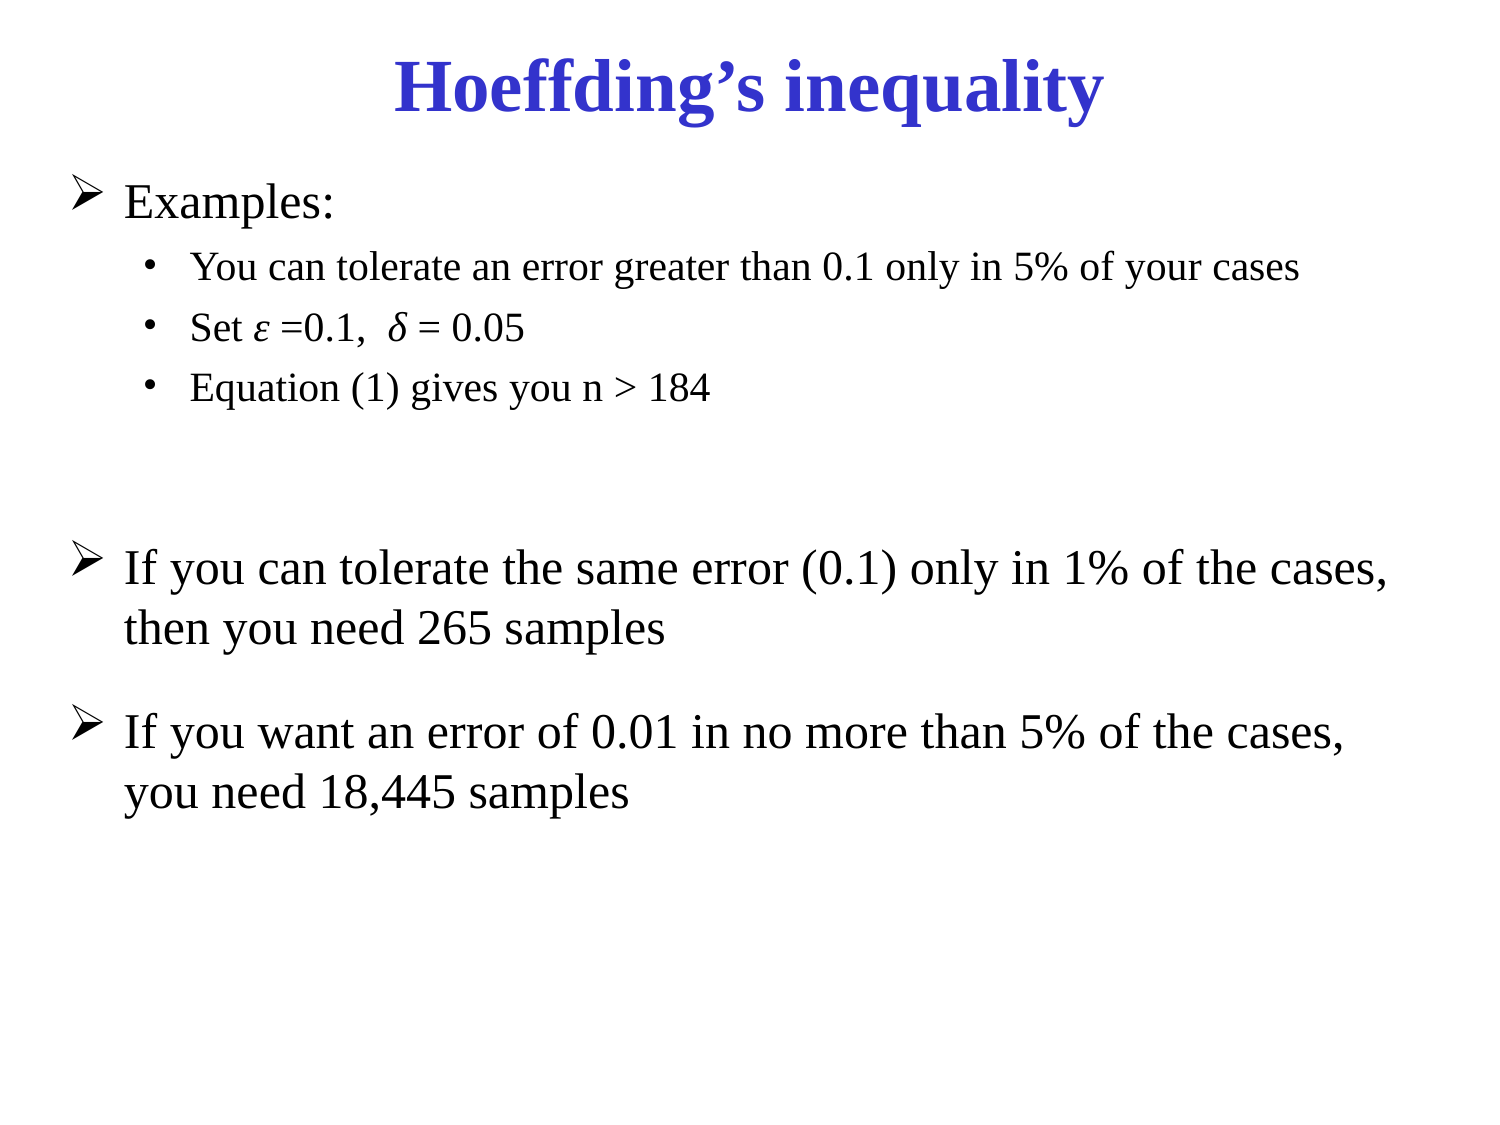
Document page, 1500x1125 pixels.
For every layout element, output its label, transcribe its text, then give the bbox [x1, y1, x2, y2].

text_box If you can tolerate the same error (0.1) only in 1% of the cases, then you need 265 samples If you want an error of 0.01 in no more than 5% of the cases, you need 18,445 samples [53, 527, 1441, 666]
text_box Examples: You can tolerate an error greater than 0.1 only in 5% of your cases Set ε =0.1, δ = 0.05 Equation (1) gives you n > 184 [53, 160, 1441, 299]
title Hoeffding’s inequality [49, 24, 1451, 138]
